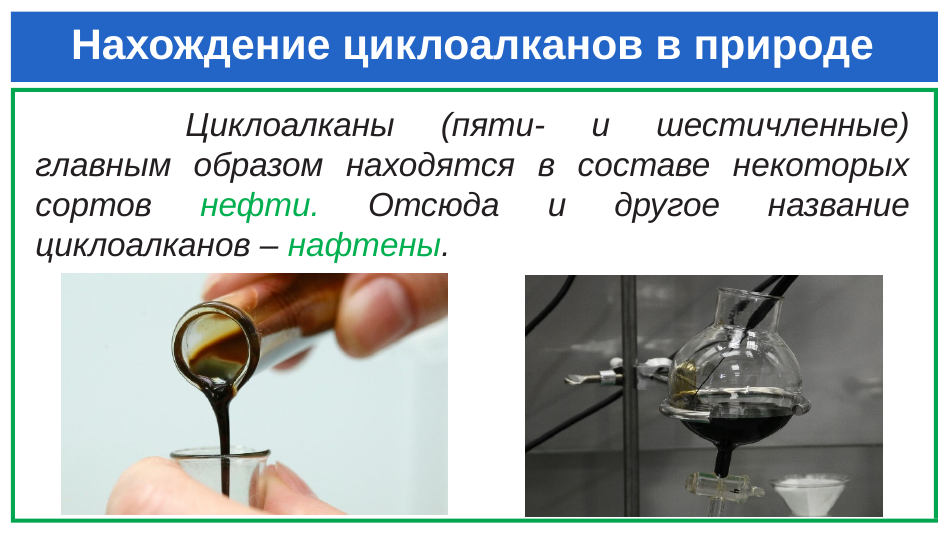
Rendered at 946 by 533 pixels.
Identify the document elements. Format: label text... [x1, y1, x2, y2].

picture [61, 273, 448, 516]
text_box Циклоалканы (пяти- и шестичленные) главным образом находятся в составе некоторых сортов нефти. Отсюда и другое название циклоалканов – нафтены. [35, 103, 911, 444]
title Нахождение циклоалканов в природе [49, 16, 897, 69]
picture [525, 274, 883, 517]
